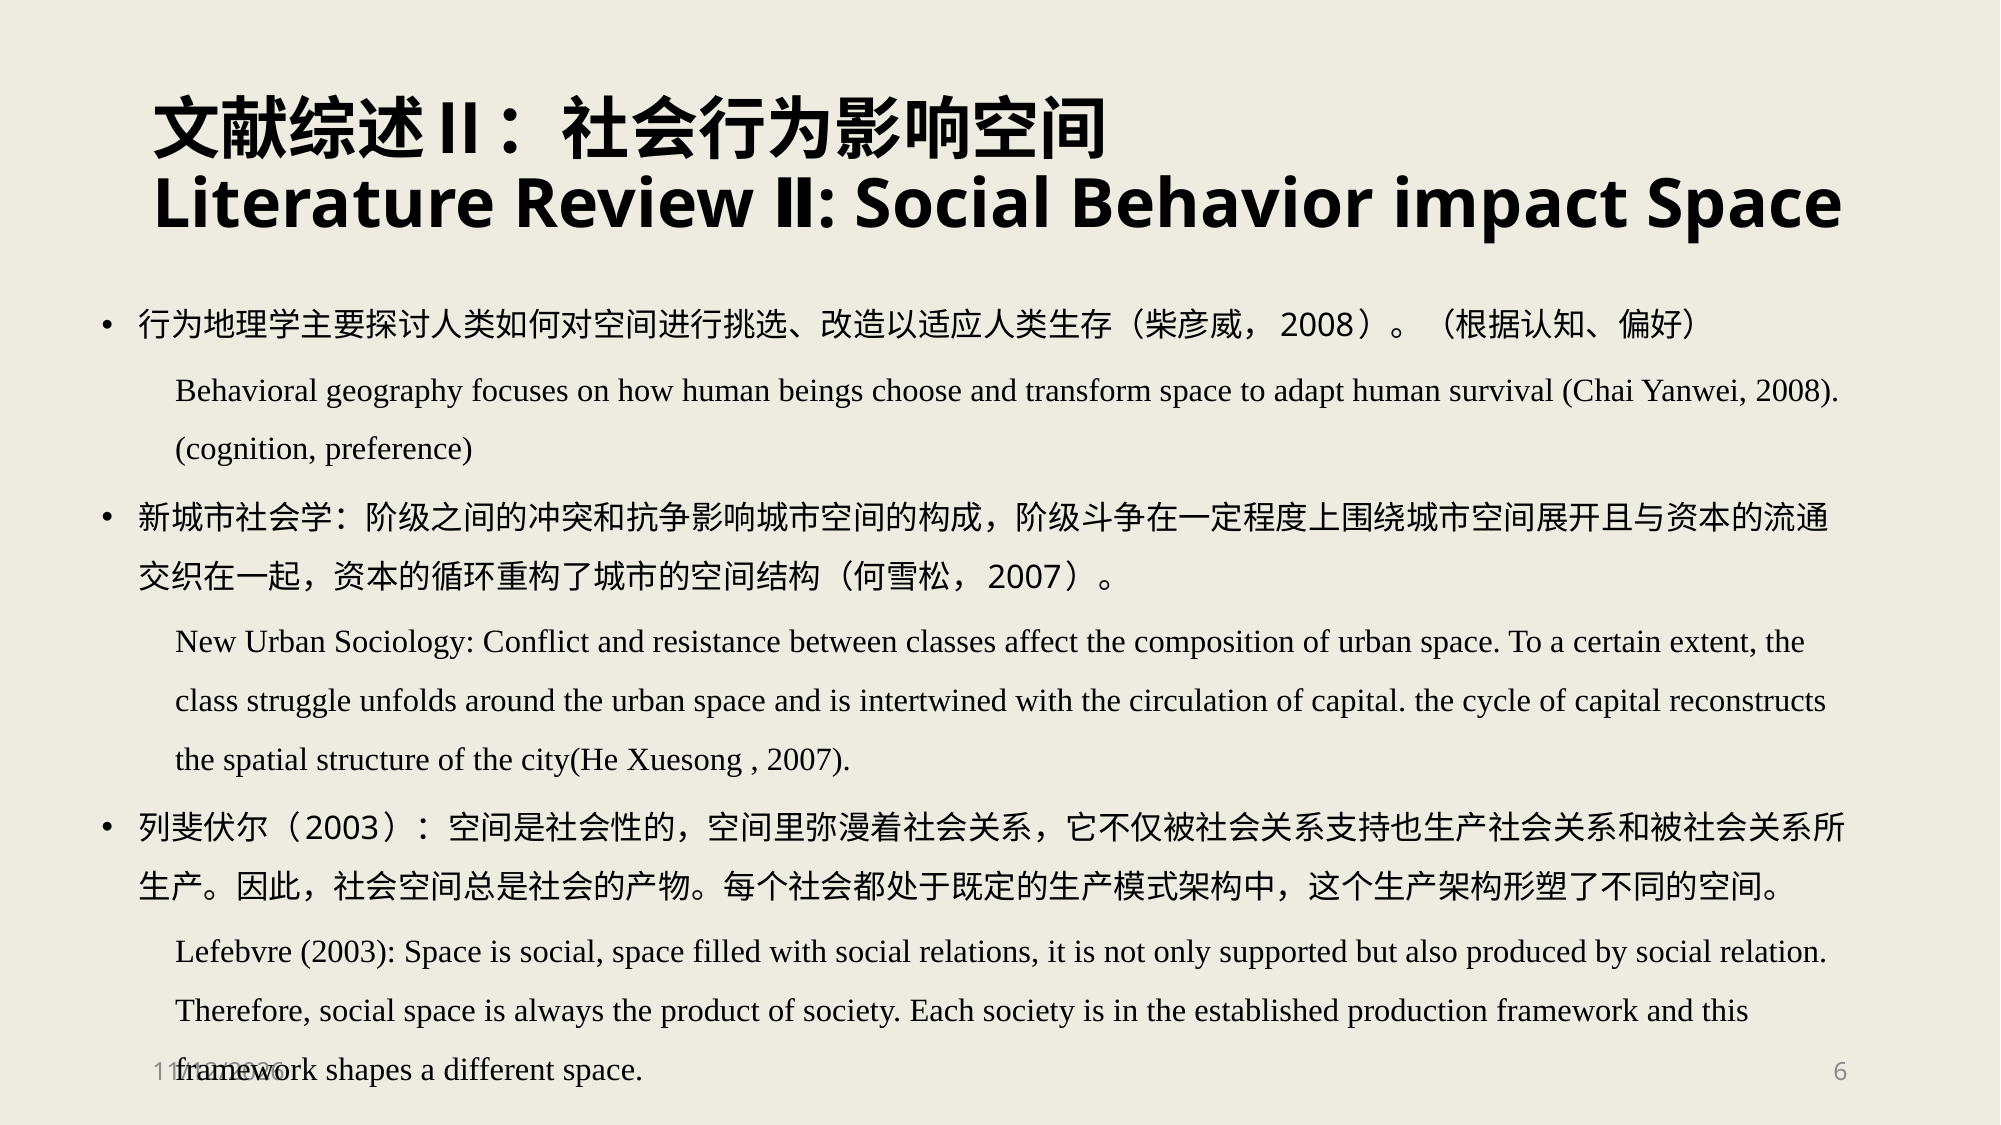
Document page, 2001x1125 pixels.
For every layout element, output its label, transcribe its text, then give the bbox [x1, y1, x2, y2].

slide_number 6 [1412, 1042, 1863, 1103]
title 文献综述Ⅱ：社会行为影响空间 Literature Review Ⅱ: Social Behavior impact Space [137, 59, 1863, 277]
list 行为地理学主要探讨人类如何对空间进行挑选、改造以适应人类生存（柴彦威，2008）。（根据认知、偏好） Behavioral geography focuses on how human beings choose and transform space to adapt human survival (Chai Yanwei, 2008). (cognition, preference) 新城市社会学：阶级之间的冲突和抗争影响城市空间的构成，阶级斗争在一定程度上围绕城市空间展开且与资本的流通交织在一起，资本的循环重构了城市的空间结构（何雪松，2007）。 New Urban Sociology: Conflict and resistance between classes affect the composition of urban space. To a certain extent, the class struggle unfolds around the urban space and is intertwined with the circulation of capital. the cycle of capital reconstructs the spatial structure of the city(He Xuesong , 2007). 列斐伏尔（2003）：空间是社会性的，空间里弥漫着社会关系，它不仅被社会关系支持也生产社会关系和被社会关系所生产。因此，社会空间总是社会的产物。每个社会都处于既定的生产模式架构中，这个生产架构形塑了不同的空间。 Lefebvre (2003): Space is social, space filled with social relations, it is not only supported but also produced by social relation. Therefore, social space is always the product of society. Each society is in the established production framework and this framework shapes a different space. [86, 277, 1863, 1125]
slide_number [137, 1042, 588, 1103]
